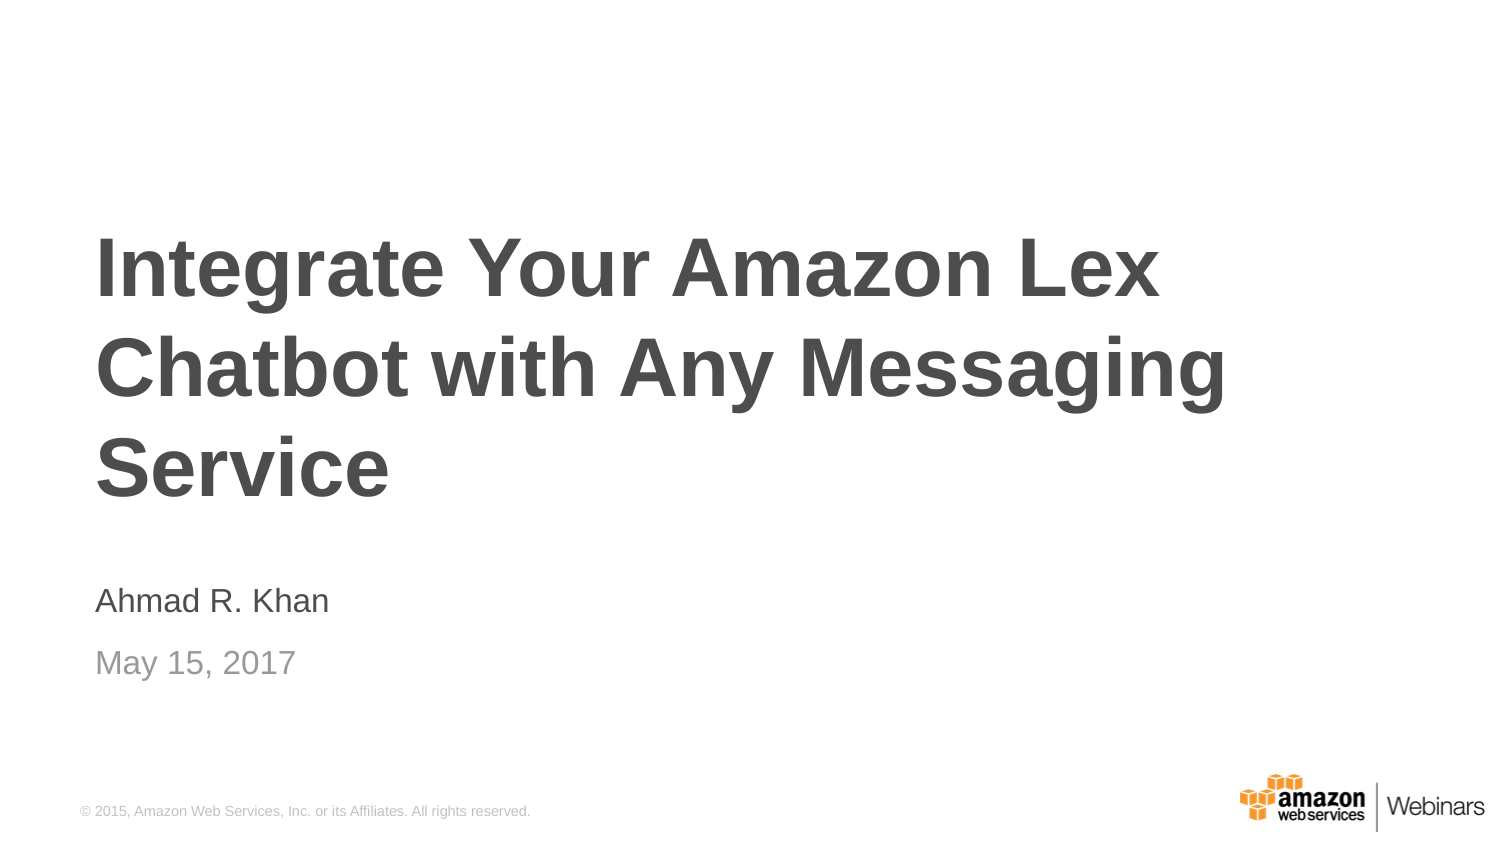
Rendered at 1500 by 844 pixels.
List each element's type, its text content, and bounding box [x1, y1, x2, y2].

picture [1240, 768, 1486, 832]
list Ahmad R. Khan [80, 571, 685, 633]
list May 15, 2017 [80, 633, 685, 695]
list Integrate Your Amazon Lex Chatbot with Any Messaging Service [80, 205, 1282, 328]
